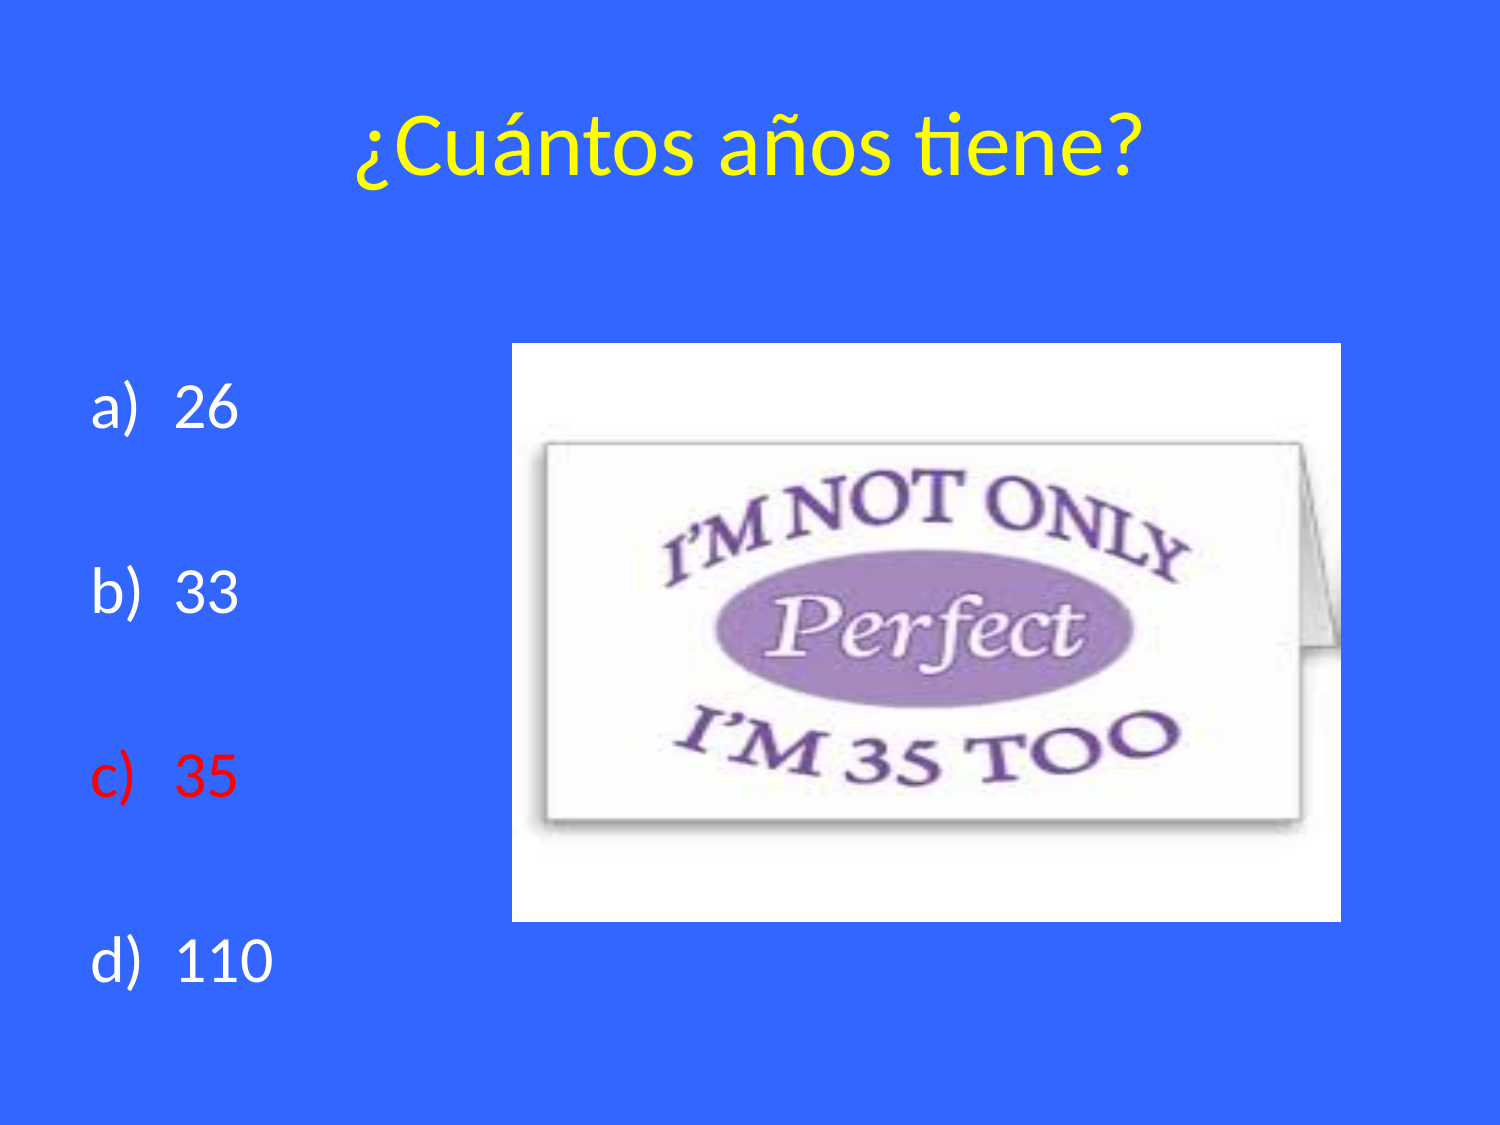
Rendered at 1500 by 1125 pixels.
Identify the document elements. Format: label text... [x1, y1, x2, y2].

picture [512, 343, 1341, 922]
list 26 33 35 110 [75, 262, 1425, 1005]
title ¿Cuántos años tiene? [75, 45, 1425, 233]
